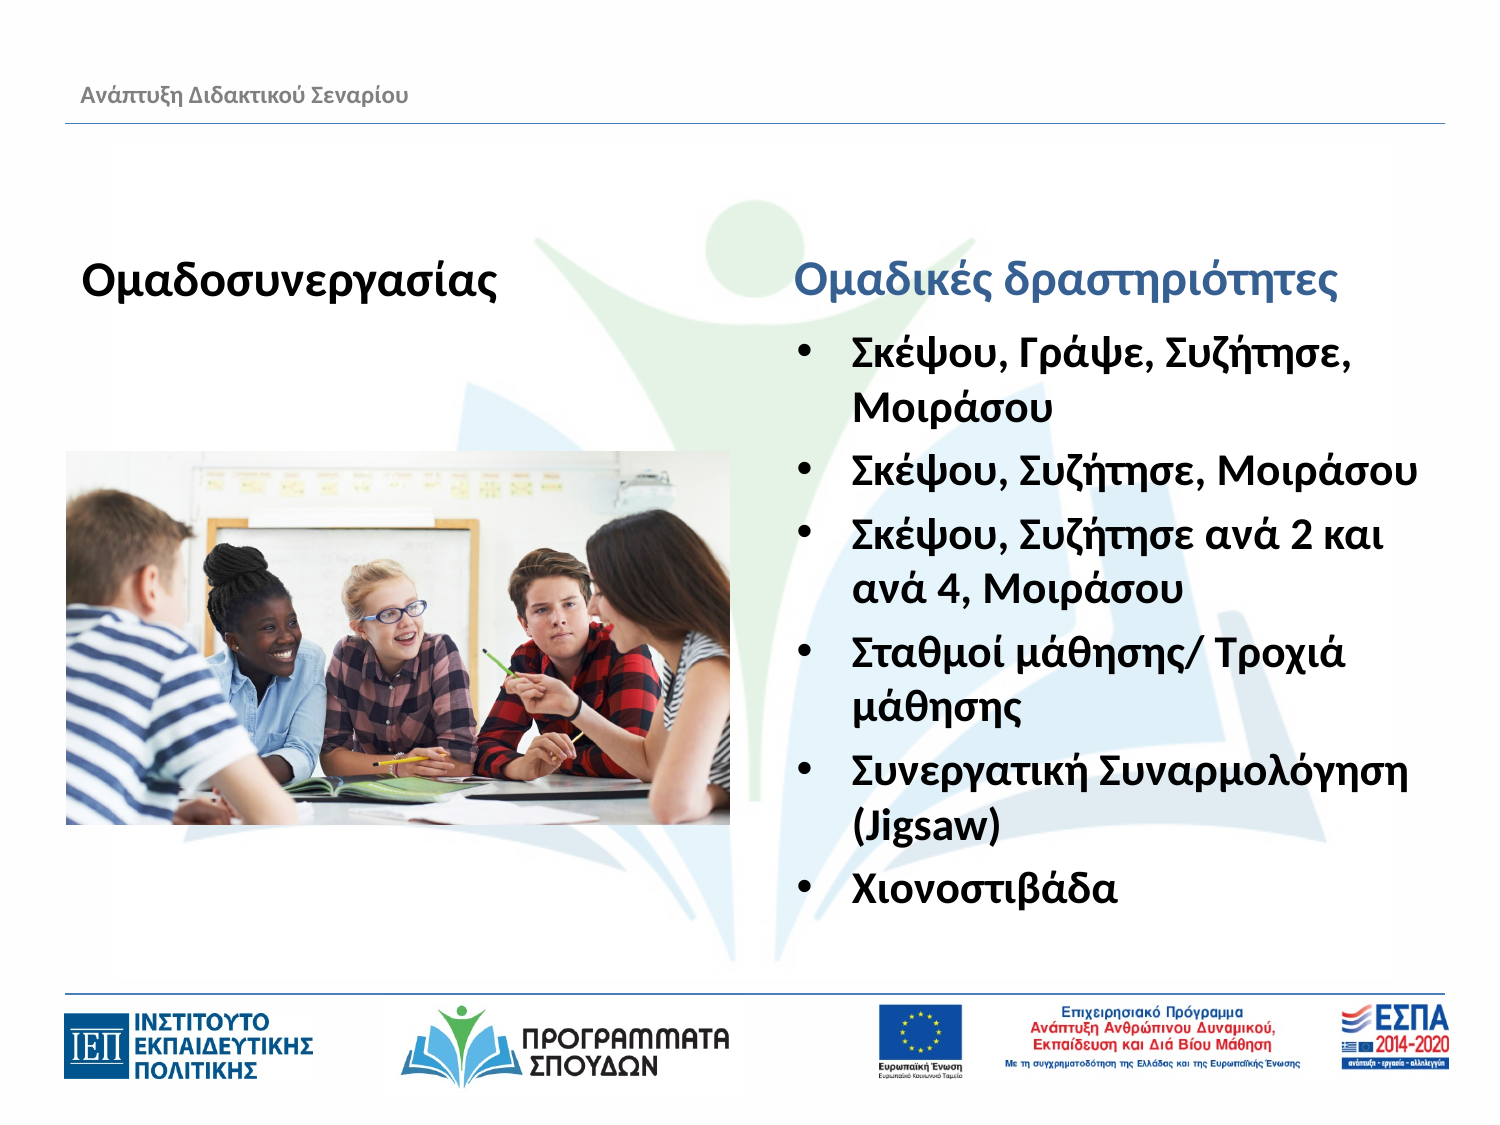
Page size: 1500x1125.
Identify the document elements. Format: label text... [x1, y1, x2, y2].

picture [385, 995, 743, 1099]
list Ομαδικές δραστηριότητες [779, 208, 1443, 313]
list Ομαδοσυνεργασίας [66, 209, 730, 315]
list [66, 451, 730, 826]
list Σκέψου, Γράψε, Συζήτησε, Μοιράσου Σκέψου, Συζήτησε, Μοιράσου Σκέψου, Συζήτησε ανά 2 και ανά 4, Μοιράσου Σταθμοί μάθησης/ Τροχιά μάθησης Συνεργατική Συναρμολόγηση (Jigsaw) Χιονοστιβάδα [781, 314, 1445, 963]
picture [64, 1013, 313, 1079]
picture [879, 1000, 1449, 1079]
title Ανάπτυξη Διδακτικού Σεναρίου [65, 42, 708, 145]
